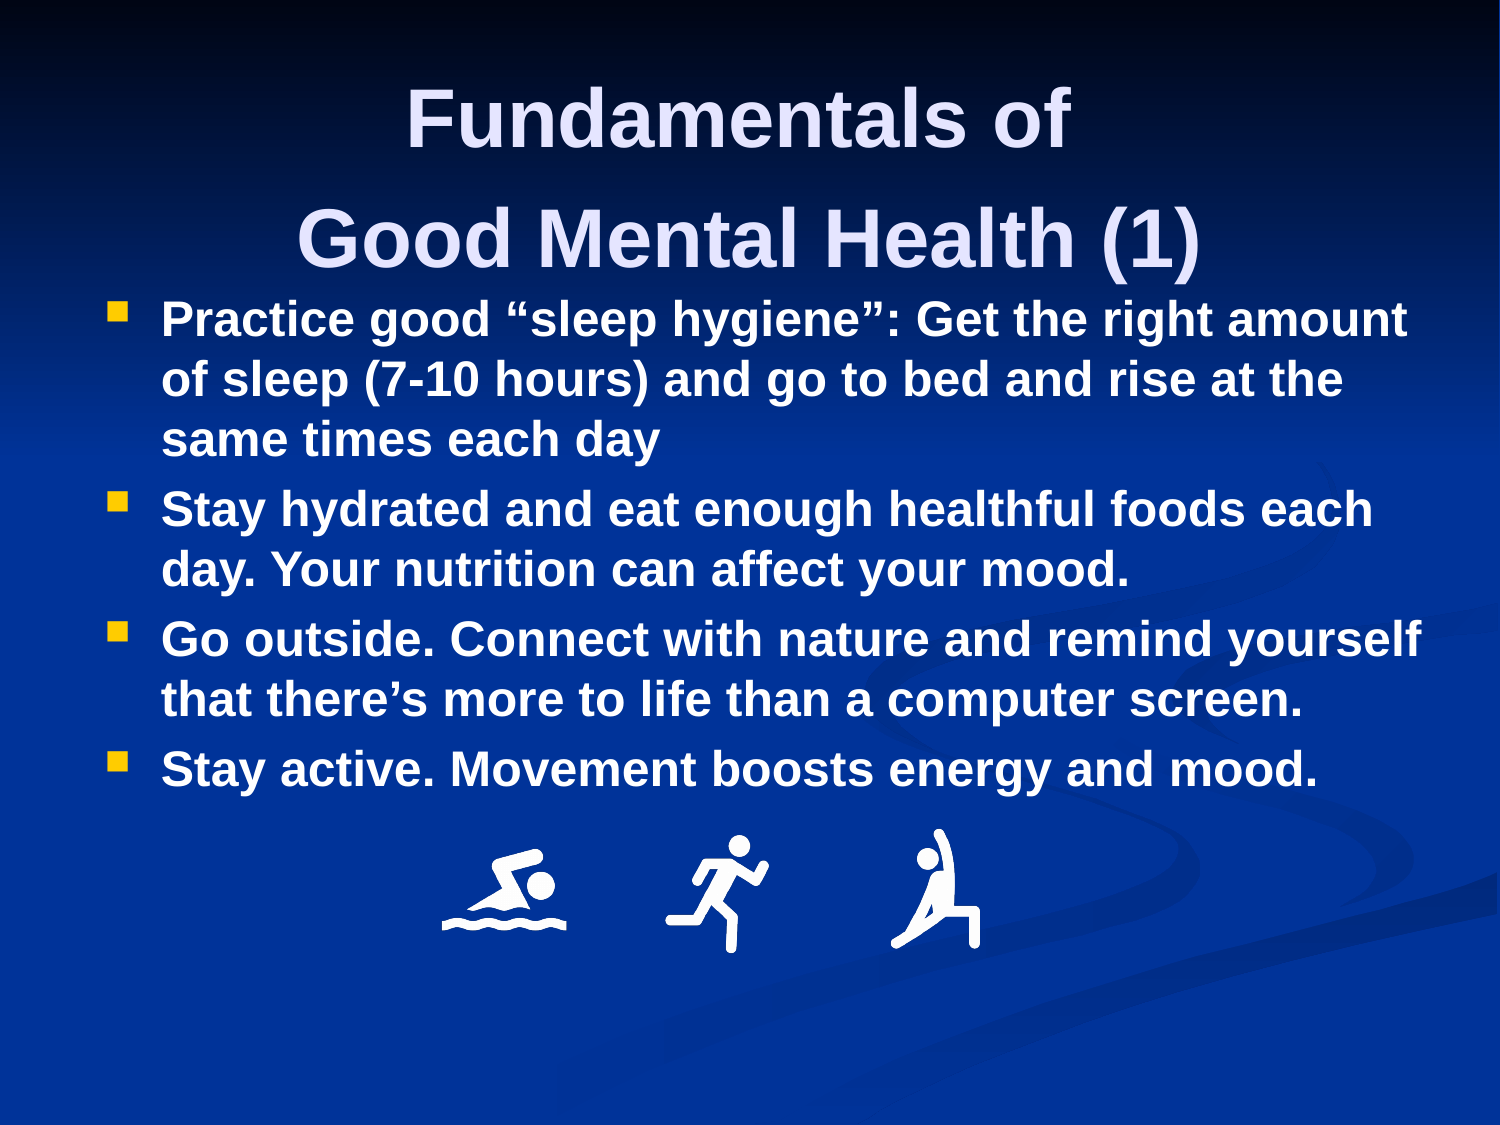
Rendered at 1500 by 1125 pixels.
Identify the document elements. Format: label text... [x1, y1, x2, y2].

title Fundamentals of Good Mental Health (1) [74, 44, 1426, 263]
picture [870, 823, 1002, 956]
picture [428, 814, 580, 965]
list Practice good “sleep hygiene”: Get the right amount of sleep (7-10 hours) and go to bed and rise at the same times each day Stay hydrated and eat enough healthful foods each day. Your nutrition can affect your mood. Go outside. Connect with nature and remind yourself that there’s more to life than a computer screen. Stay active. Movement boosts energy and mood. [89, 278, 1440, 1022]
picture [651, 828, 783, 960]
